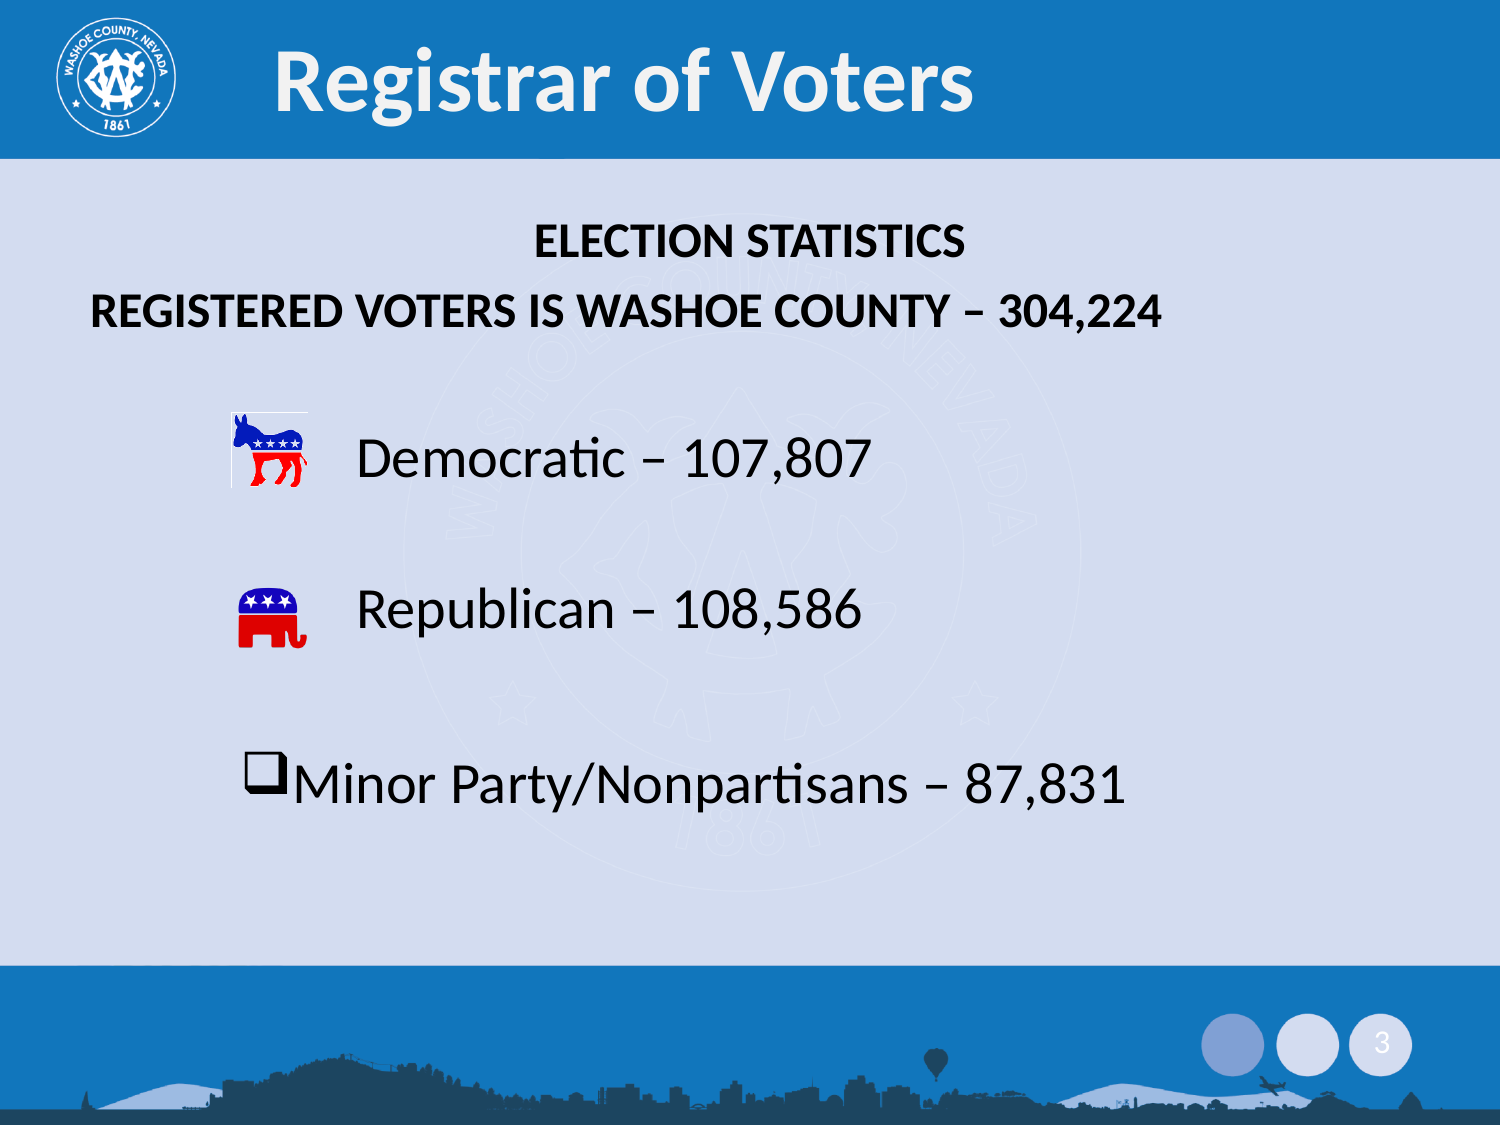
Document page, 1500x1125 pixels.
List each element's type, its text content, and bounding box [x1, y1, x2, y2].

title Registrar of Voters [200, 12, 1050, 143]
list ELECTION STATISTICS REGISTERED VOTERS IS WASHOE COUNTY – 304,224 Democratic – 107,807 Republican – 108,586 Minor Party/Nonpartisans – 87,831 [75, 200, 1425, 925]
picture [0, 0, 1500, 1125]
